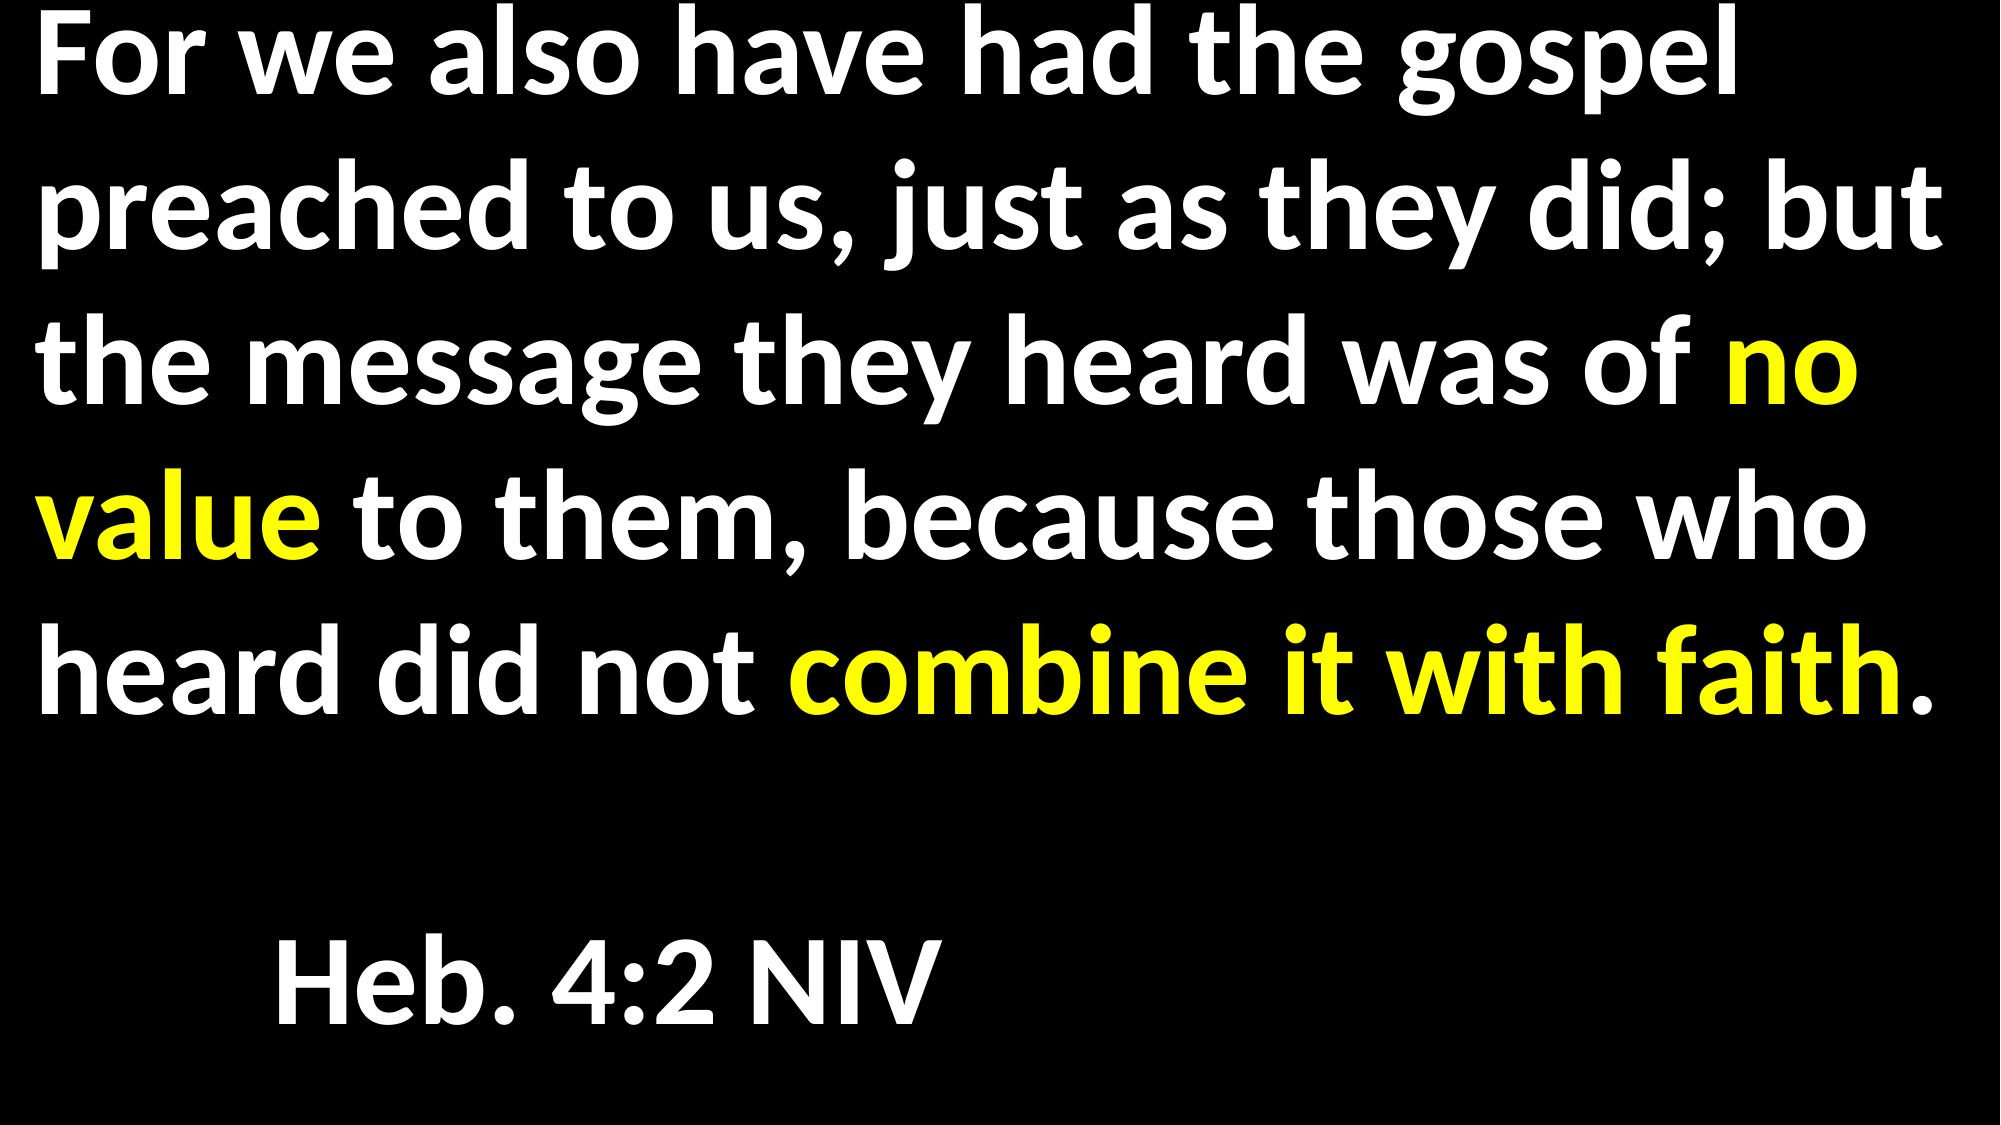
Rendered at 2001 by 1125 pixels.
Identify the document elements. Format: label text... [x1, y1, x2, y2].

list For we also have had the gospel preached to us, just as they did; but the message they heard was of no value to them, because those who heard did not combine it with faith. Heb. 4:2 NIV [0, 0, 2000, 1098]
